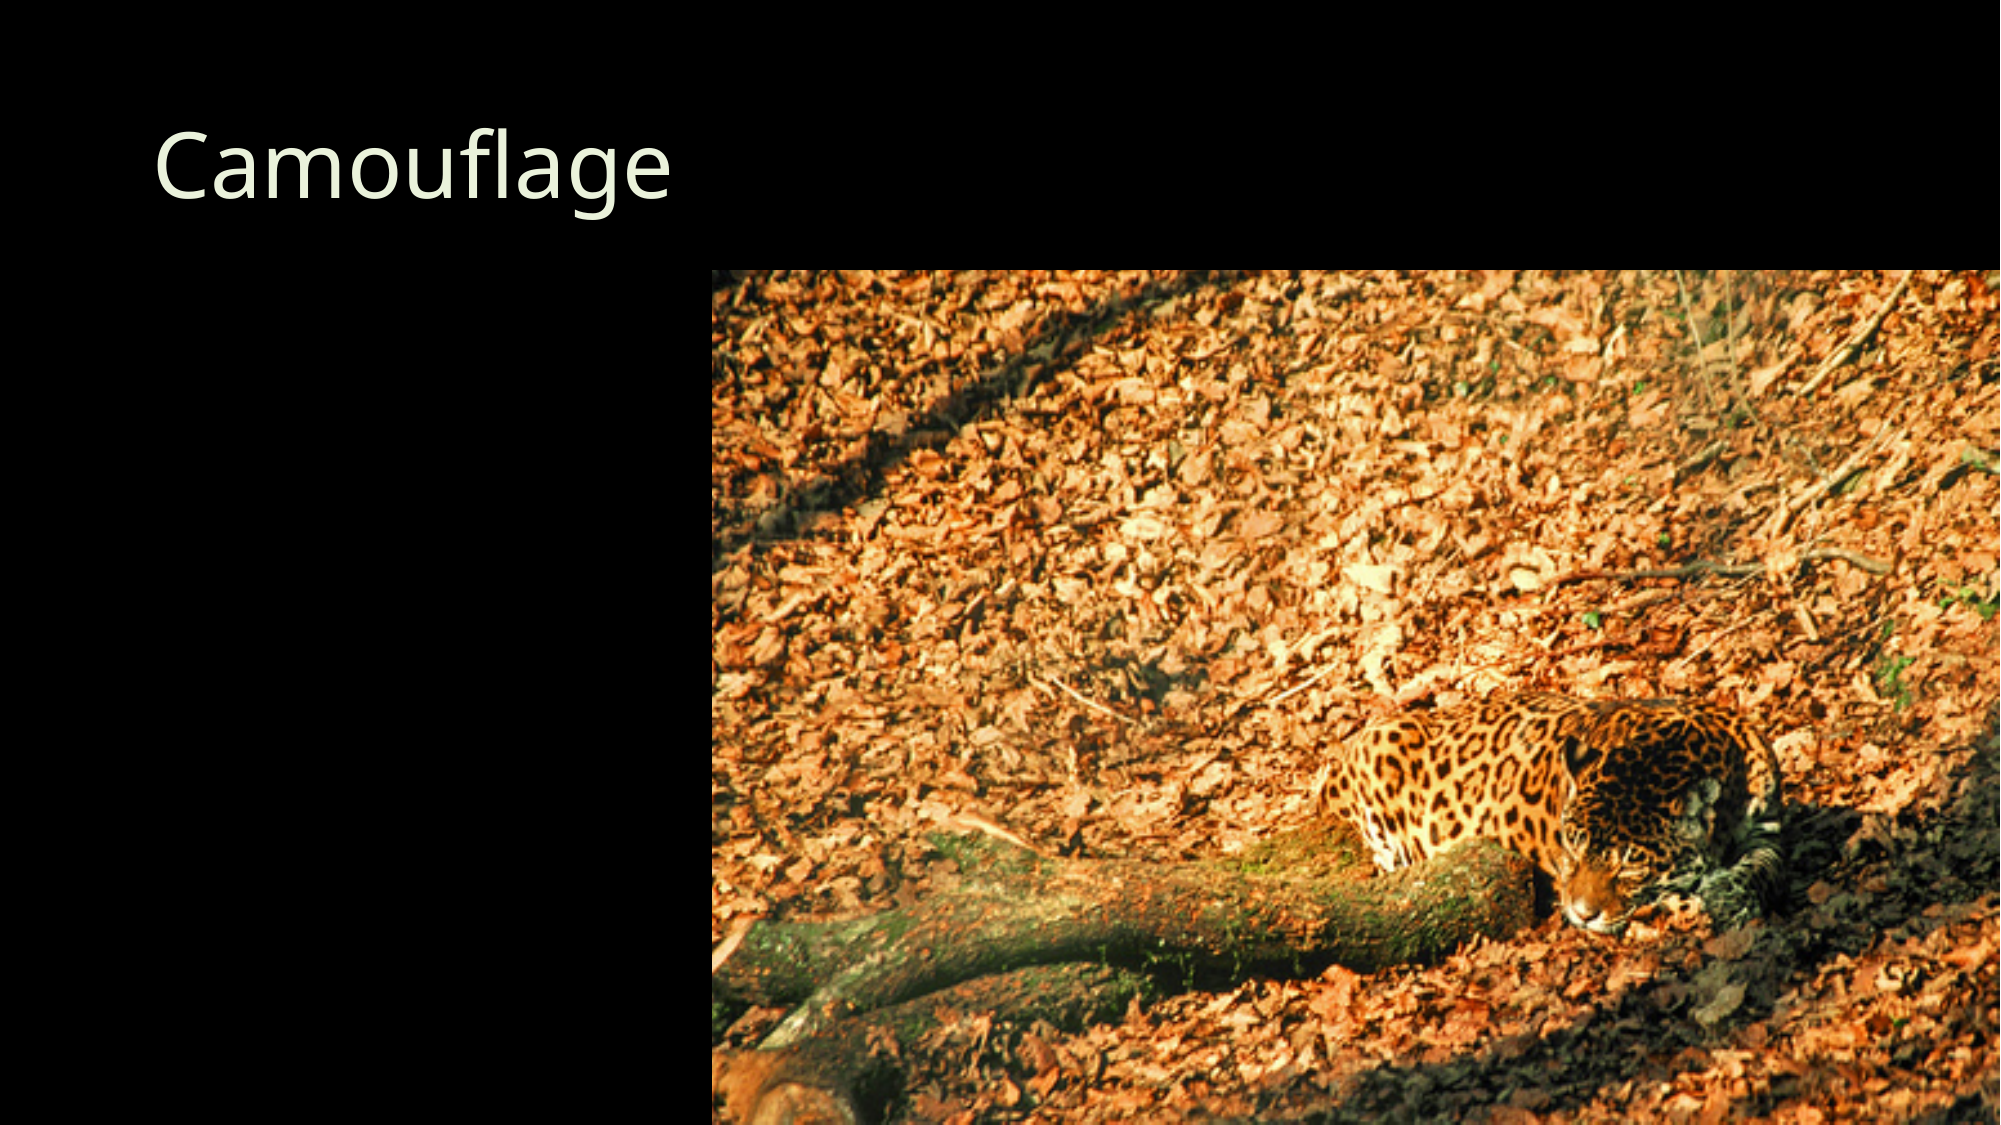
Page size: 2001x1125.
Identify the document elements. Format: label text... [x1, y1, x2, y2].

picture [712, 270, 2000, 1125]
title Camouflage [137, 59, 1863, 278]
